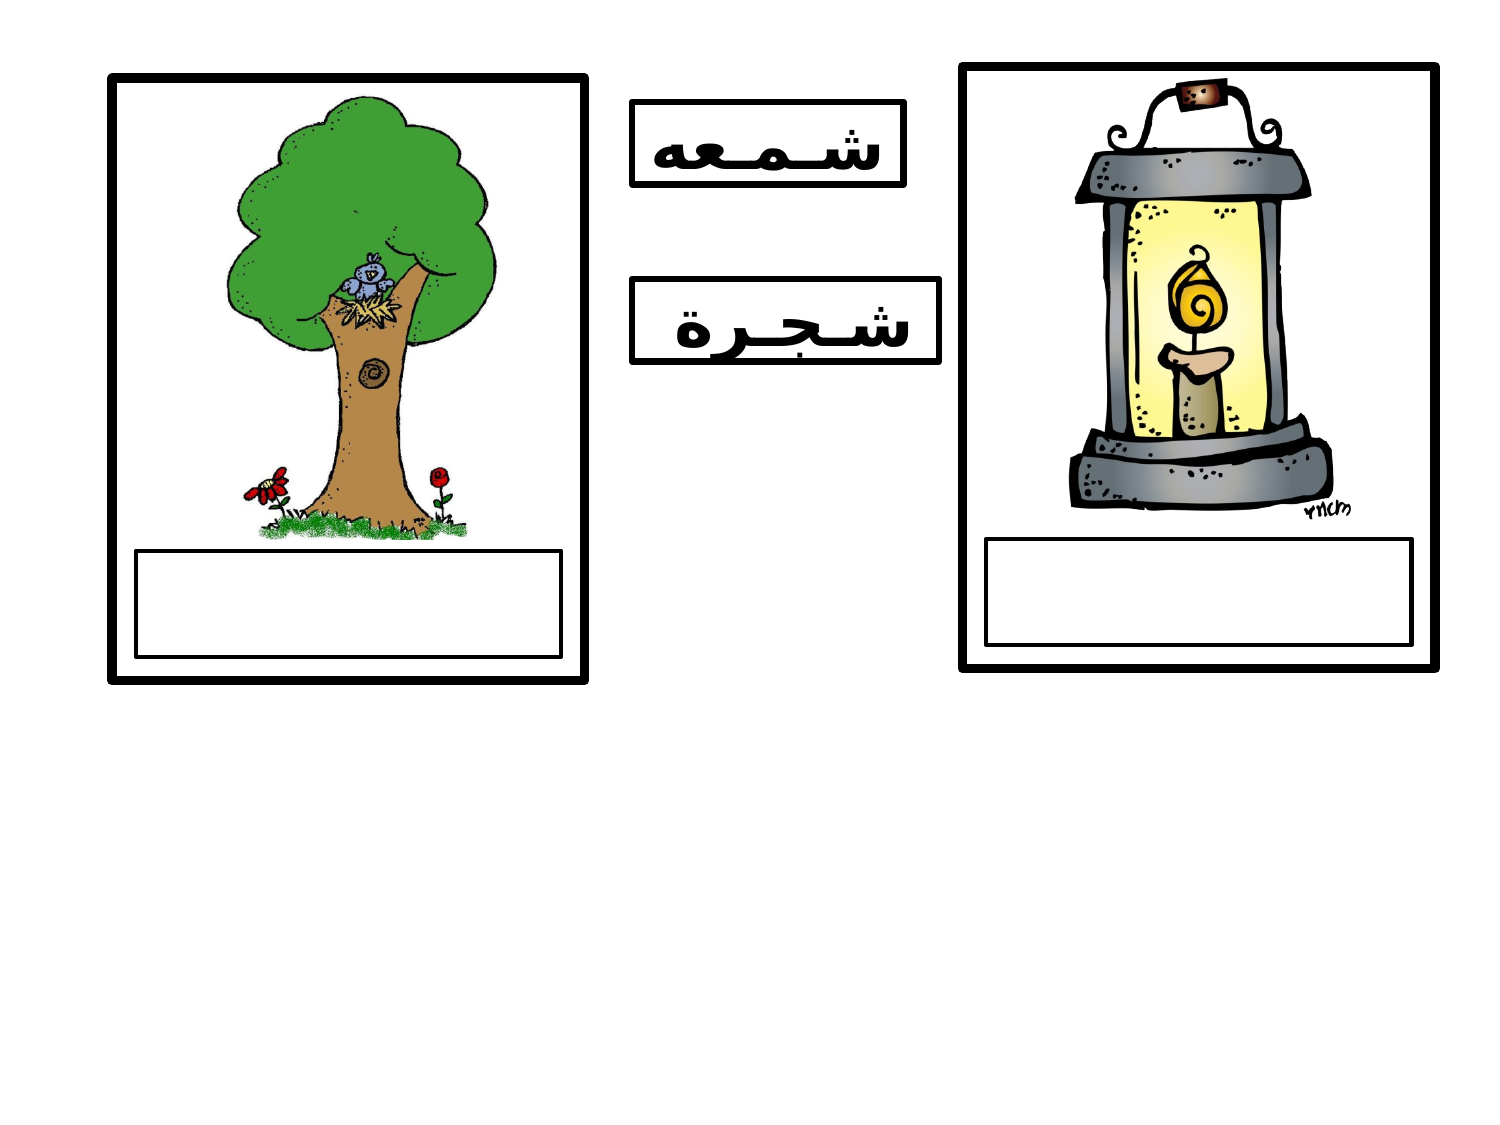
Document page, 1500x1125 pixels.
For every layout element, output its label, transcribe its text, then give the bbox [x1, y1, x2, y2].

picture [218, 89, 503, 540]
text_box شـمـعه [630, 100, 906, 186]
text_box [134, 549, 563, 659]
text_box [984, 537, 1414, 647]
text_box شـجـرة [630, 277, 941, 364]
picture [1068, 77, 1353, 521]
text_box [961, 64, 1437, 671]
text_box [110, 76, 587, 683]
